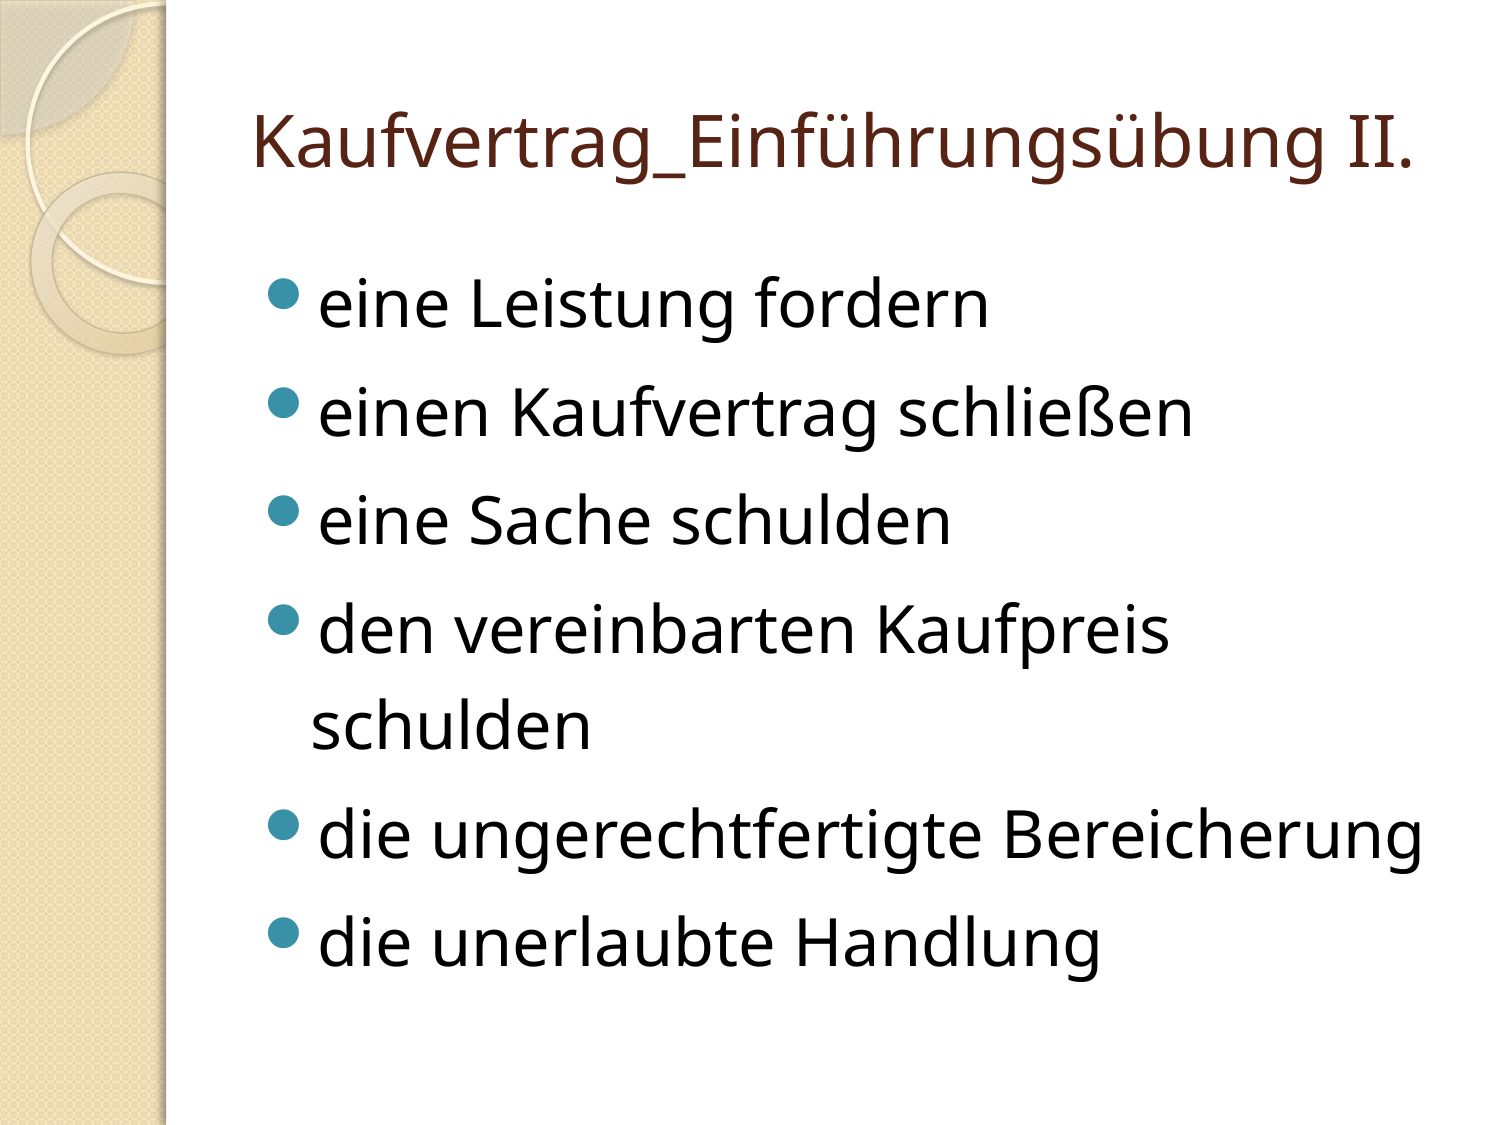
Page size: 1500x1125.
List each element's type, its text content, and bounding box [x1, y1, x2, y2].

list eine Leistung fordern einen Kaufvertrag schließen eine Sache schulden den vereinbarten Kaufpreis schulden die ungerechtfertigte Bereicherung die unerlaubte Handlung [235, 237, 1466, 1025]
title Kaufvertrag_Einführungsübung II. [235, 45, 1466, 233]
